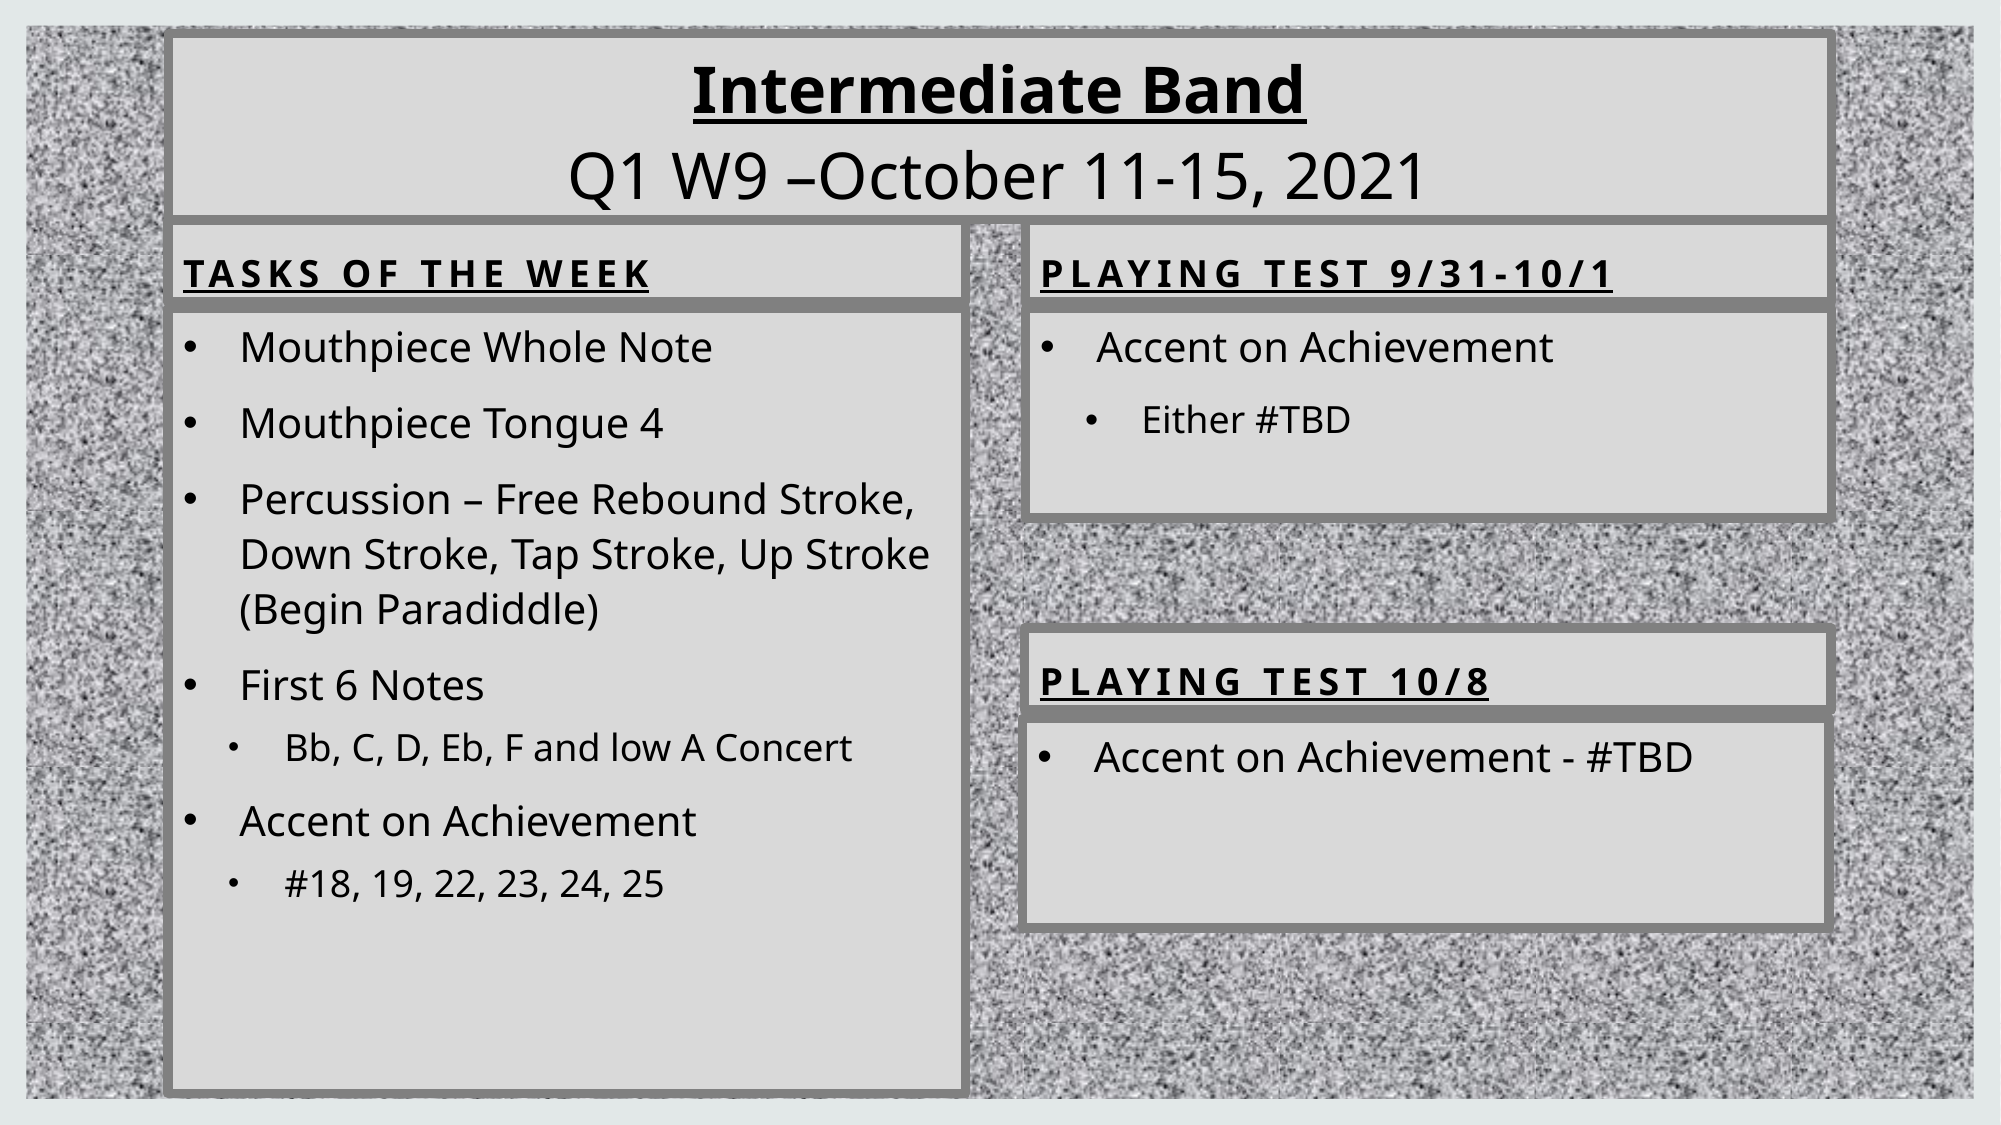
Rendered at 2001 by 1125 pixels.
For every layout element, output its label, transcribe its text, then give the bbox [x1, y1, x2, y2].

list Playing Test 9/31-10/1 [1025, 220, 1832, 303]
list Accent on Achievement Either #TBD [1025, 308, 1832, 519]
title Intermediate Band Q1 W9 –October 11-15, 2021 [168, 33, 1832, 220]
list Tasks of the week [168, 220, 966, 303]
list Mouthpiece Whole Note Mouthpiece Tongue 4 Percussion – Free Rebound Stroke, Down Stroke, Tap Stroke, Up Stroke (Begin Paradiddle) First 6 Notes Bb, C, D, Eb, F and low A Concert Accent on Achievement #18, 19, 22, 23, 24, 25 [168, 308, 966, 1094]
text_box Playing Test 10/8 [1024, 628, 1831, 711]
picture [27, 26, 1973, 1099]
text_box Accent on Achievement - #TBD [1022, 718, 1829, 928]
